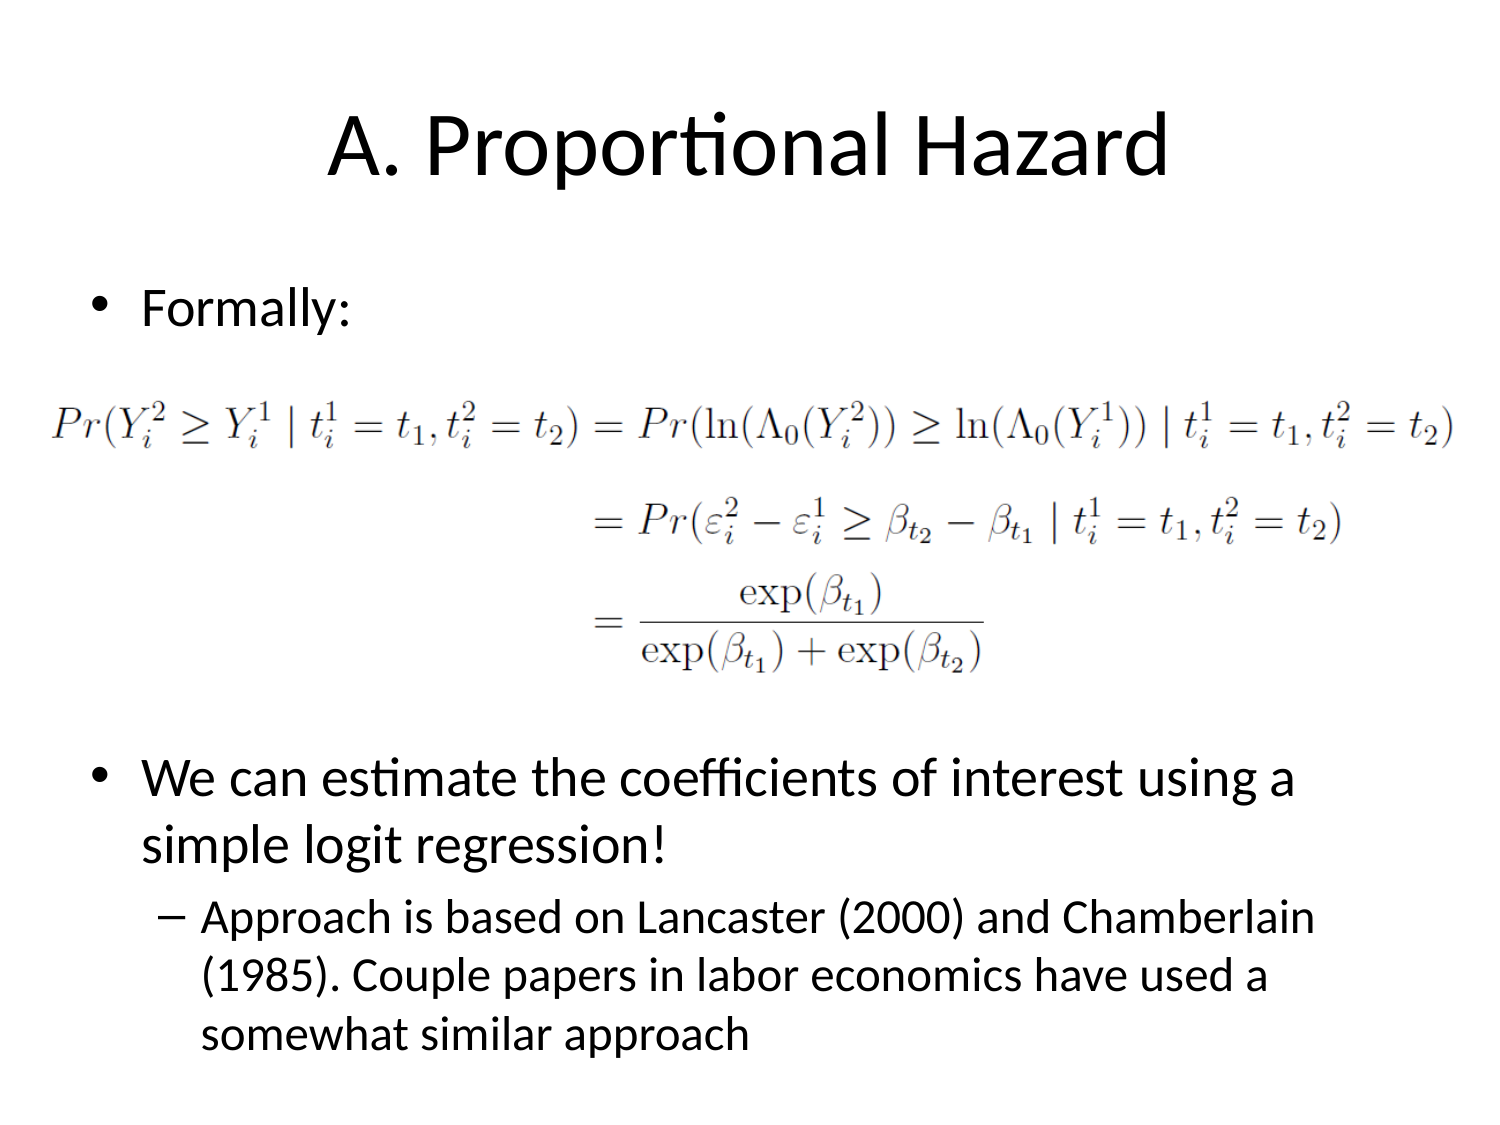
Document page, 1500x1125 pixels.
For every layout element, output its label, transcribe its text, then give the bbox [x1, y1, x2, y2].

list Formally: We can estimate the coefficients of interest using a simple logit regression! Approach is based on Lancaster (2000) and Chamberlain (1985). Couple papers in labor economics have used a somewhat similar approach [75, 262, 1425, 385]
title A. Proportional Hazard [75, 45, 1425, 233]
picture [49, 387, 1463, 706]
list Formally: We can estimate the coefficients of interest using a simple logit regression! Approach is based on Lancaster (2000) and Chamberlain (1985). Couple papers in labor economics have used a somewhat similar approach [75, 714, 1425, 1075]
